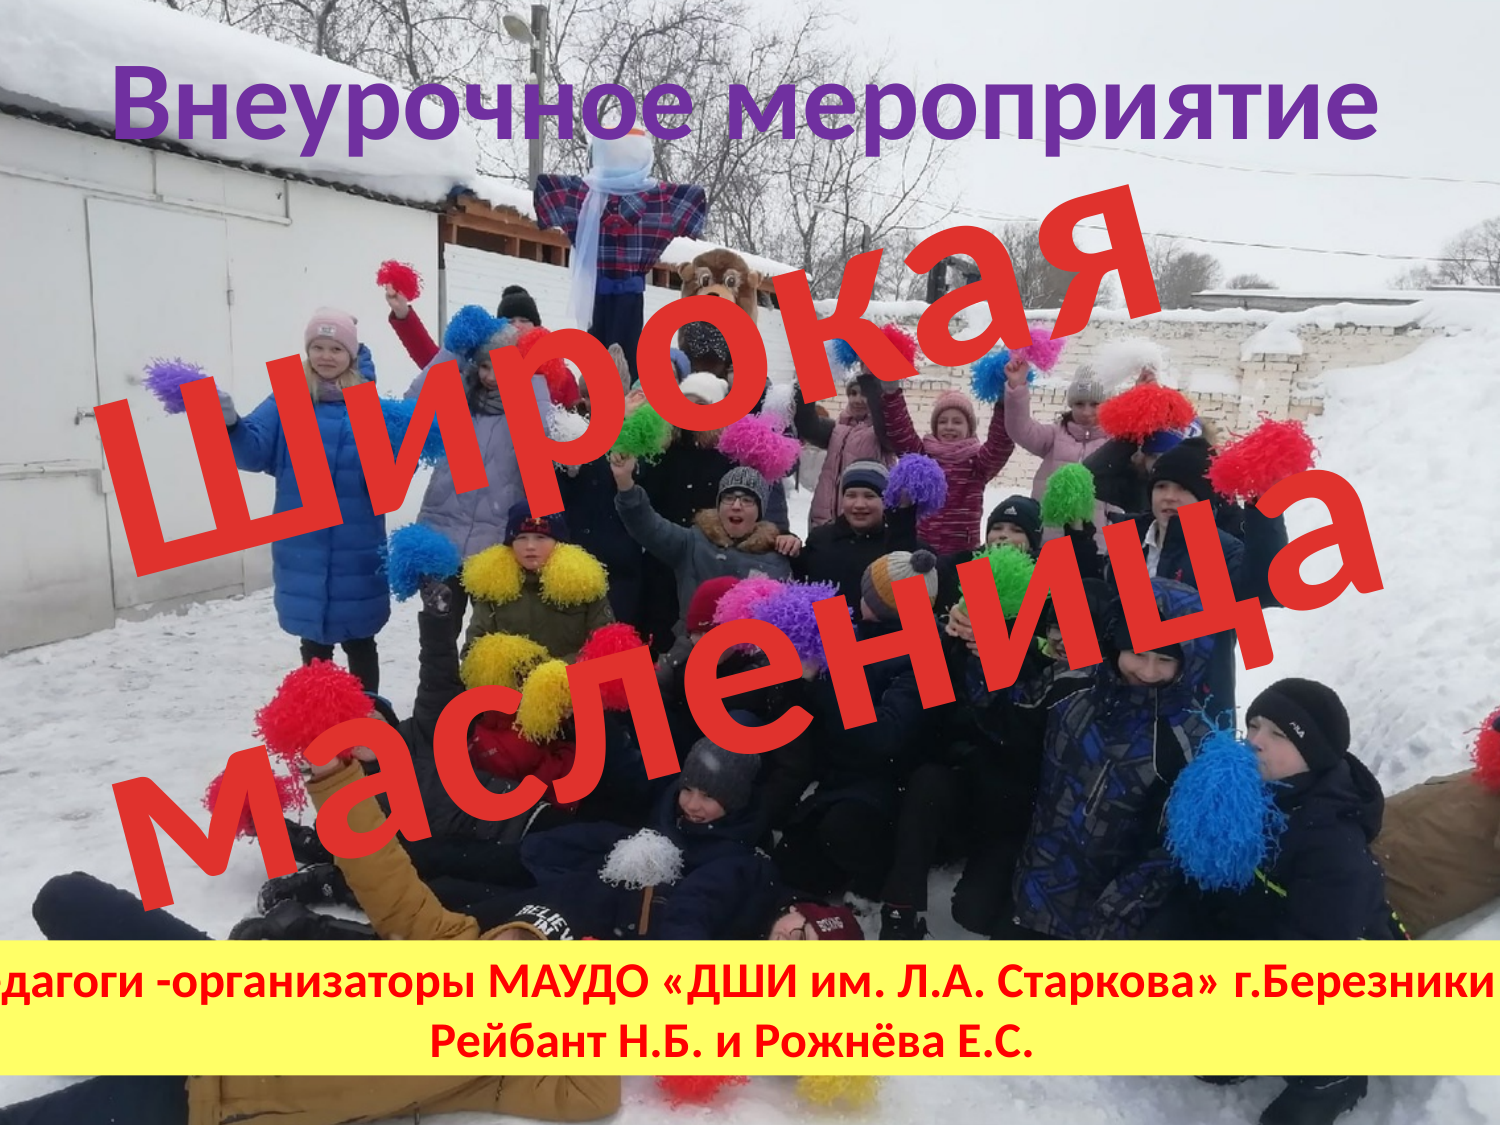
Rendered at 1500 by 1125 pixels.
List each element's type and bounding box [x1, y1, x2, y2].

list [0, 0, 1500, 1125]
